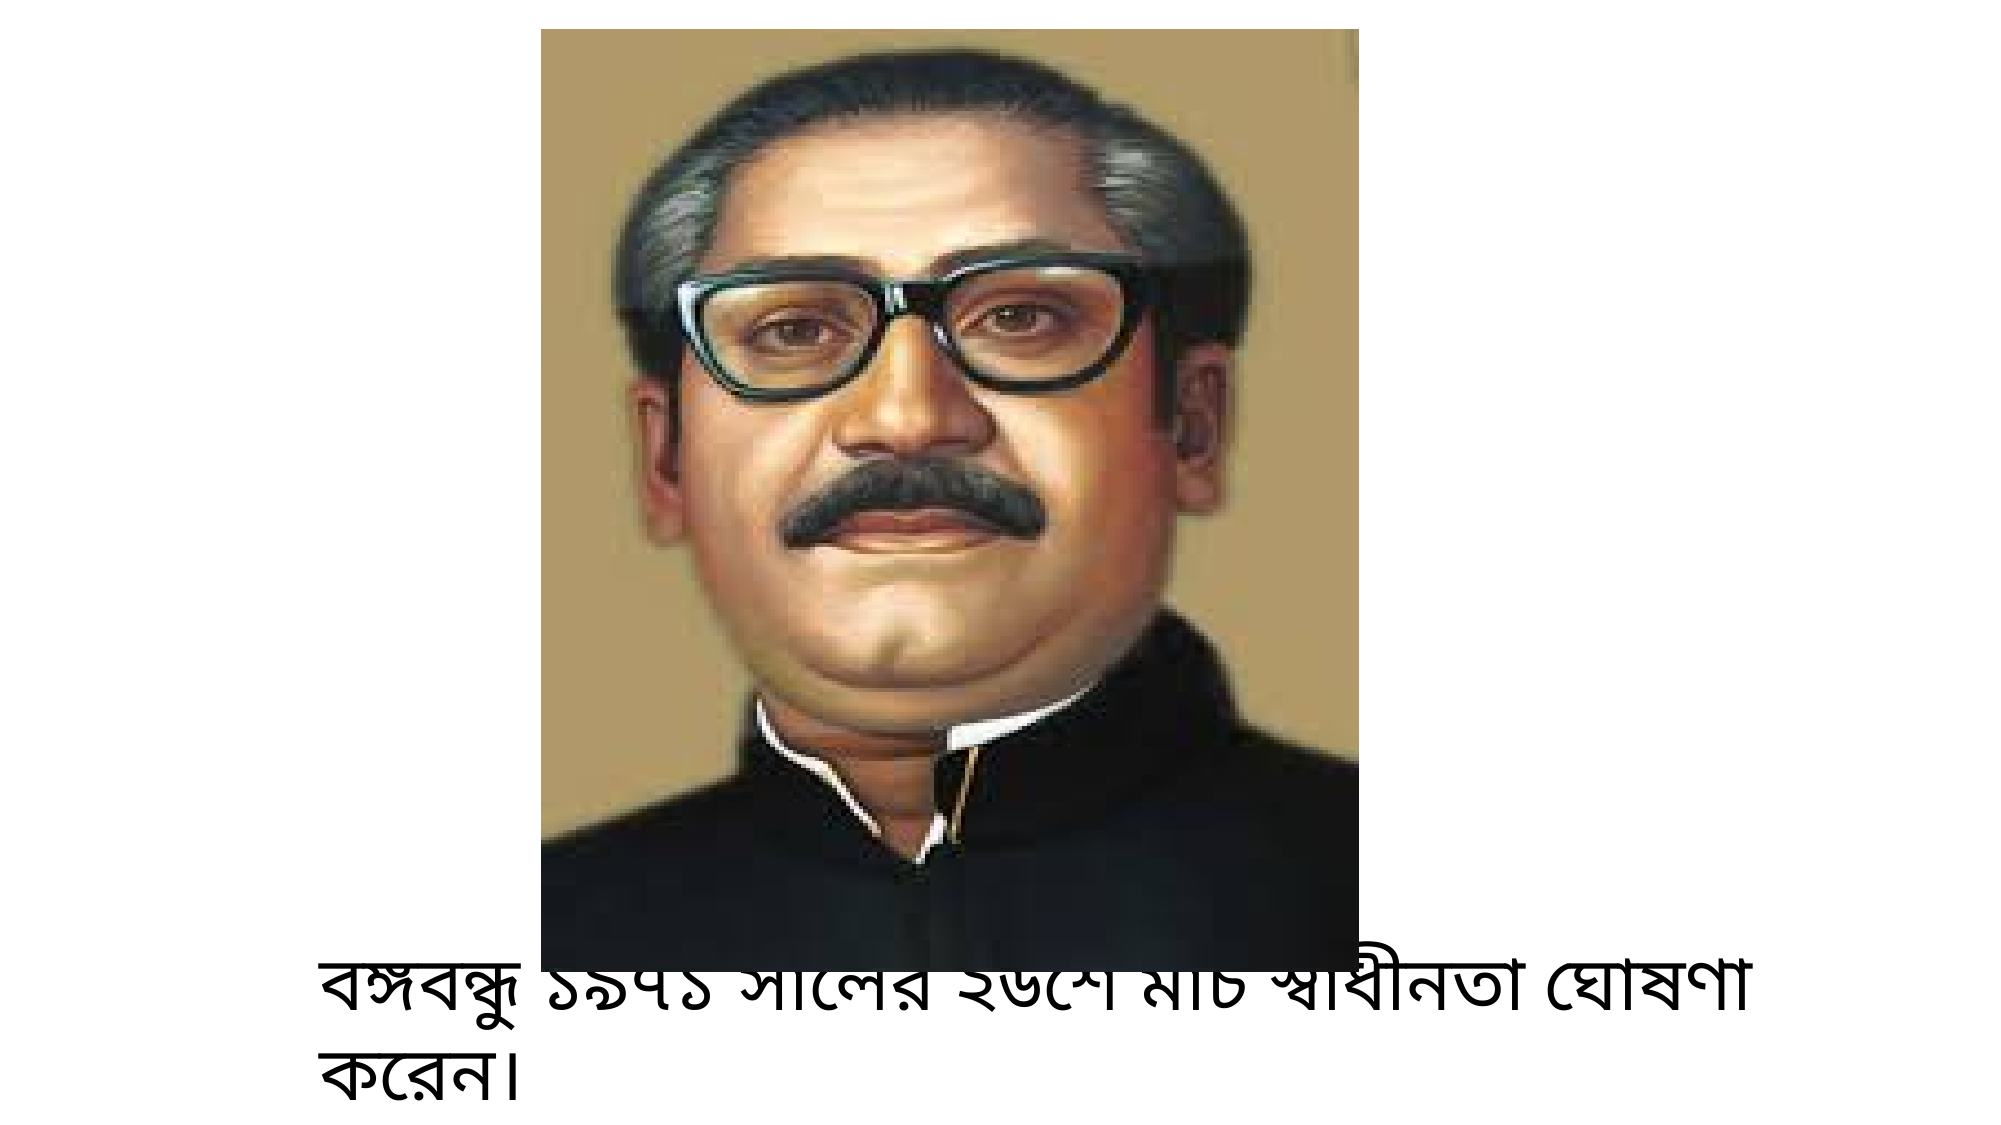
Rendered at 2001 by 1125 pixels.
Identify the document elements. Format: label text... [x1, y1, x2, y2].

picture [541, 29, 1359, 972]
text_box বঙ্গবন্ধু ১৯৭১ সালের ২৬শে মার্চ স্বাধীনতা ঘোষণা করেন। [303, 980, 1896, 1070]
